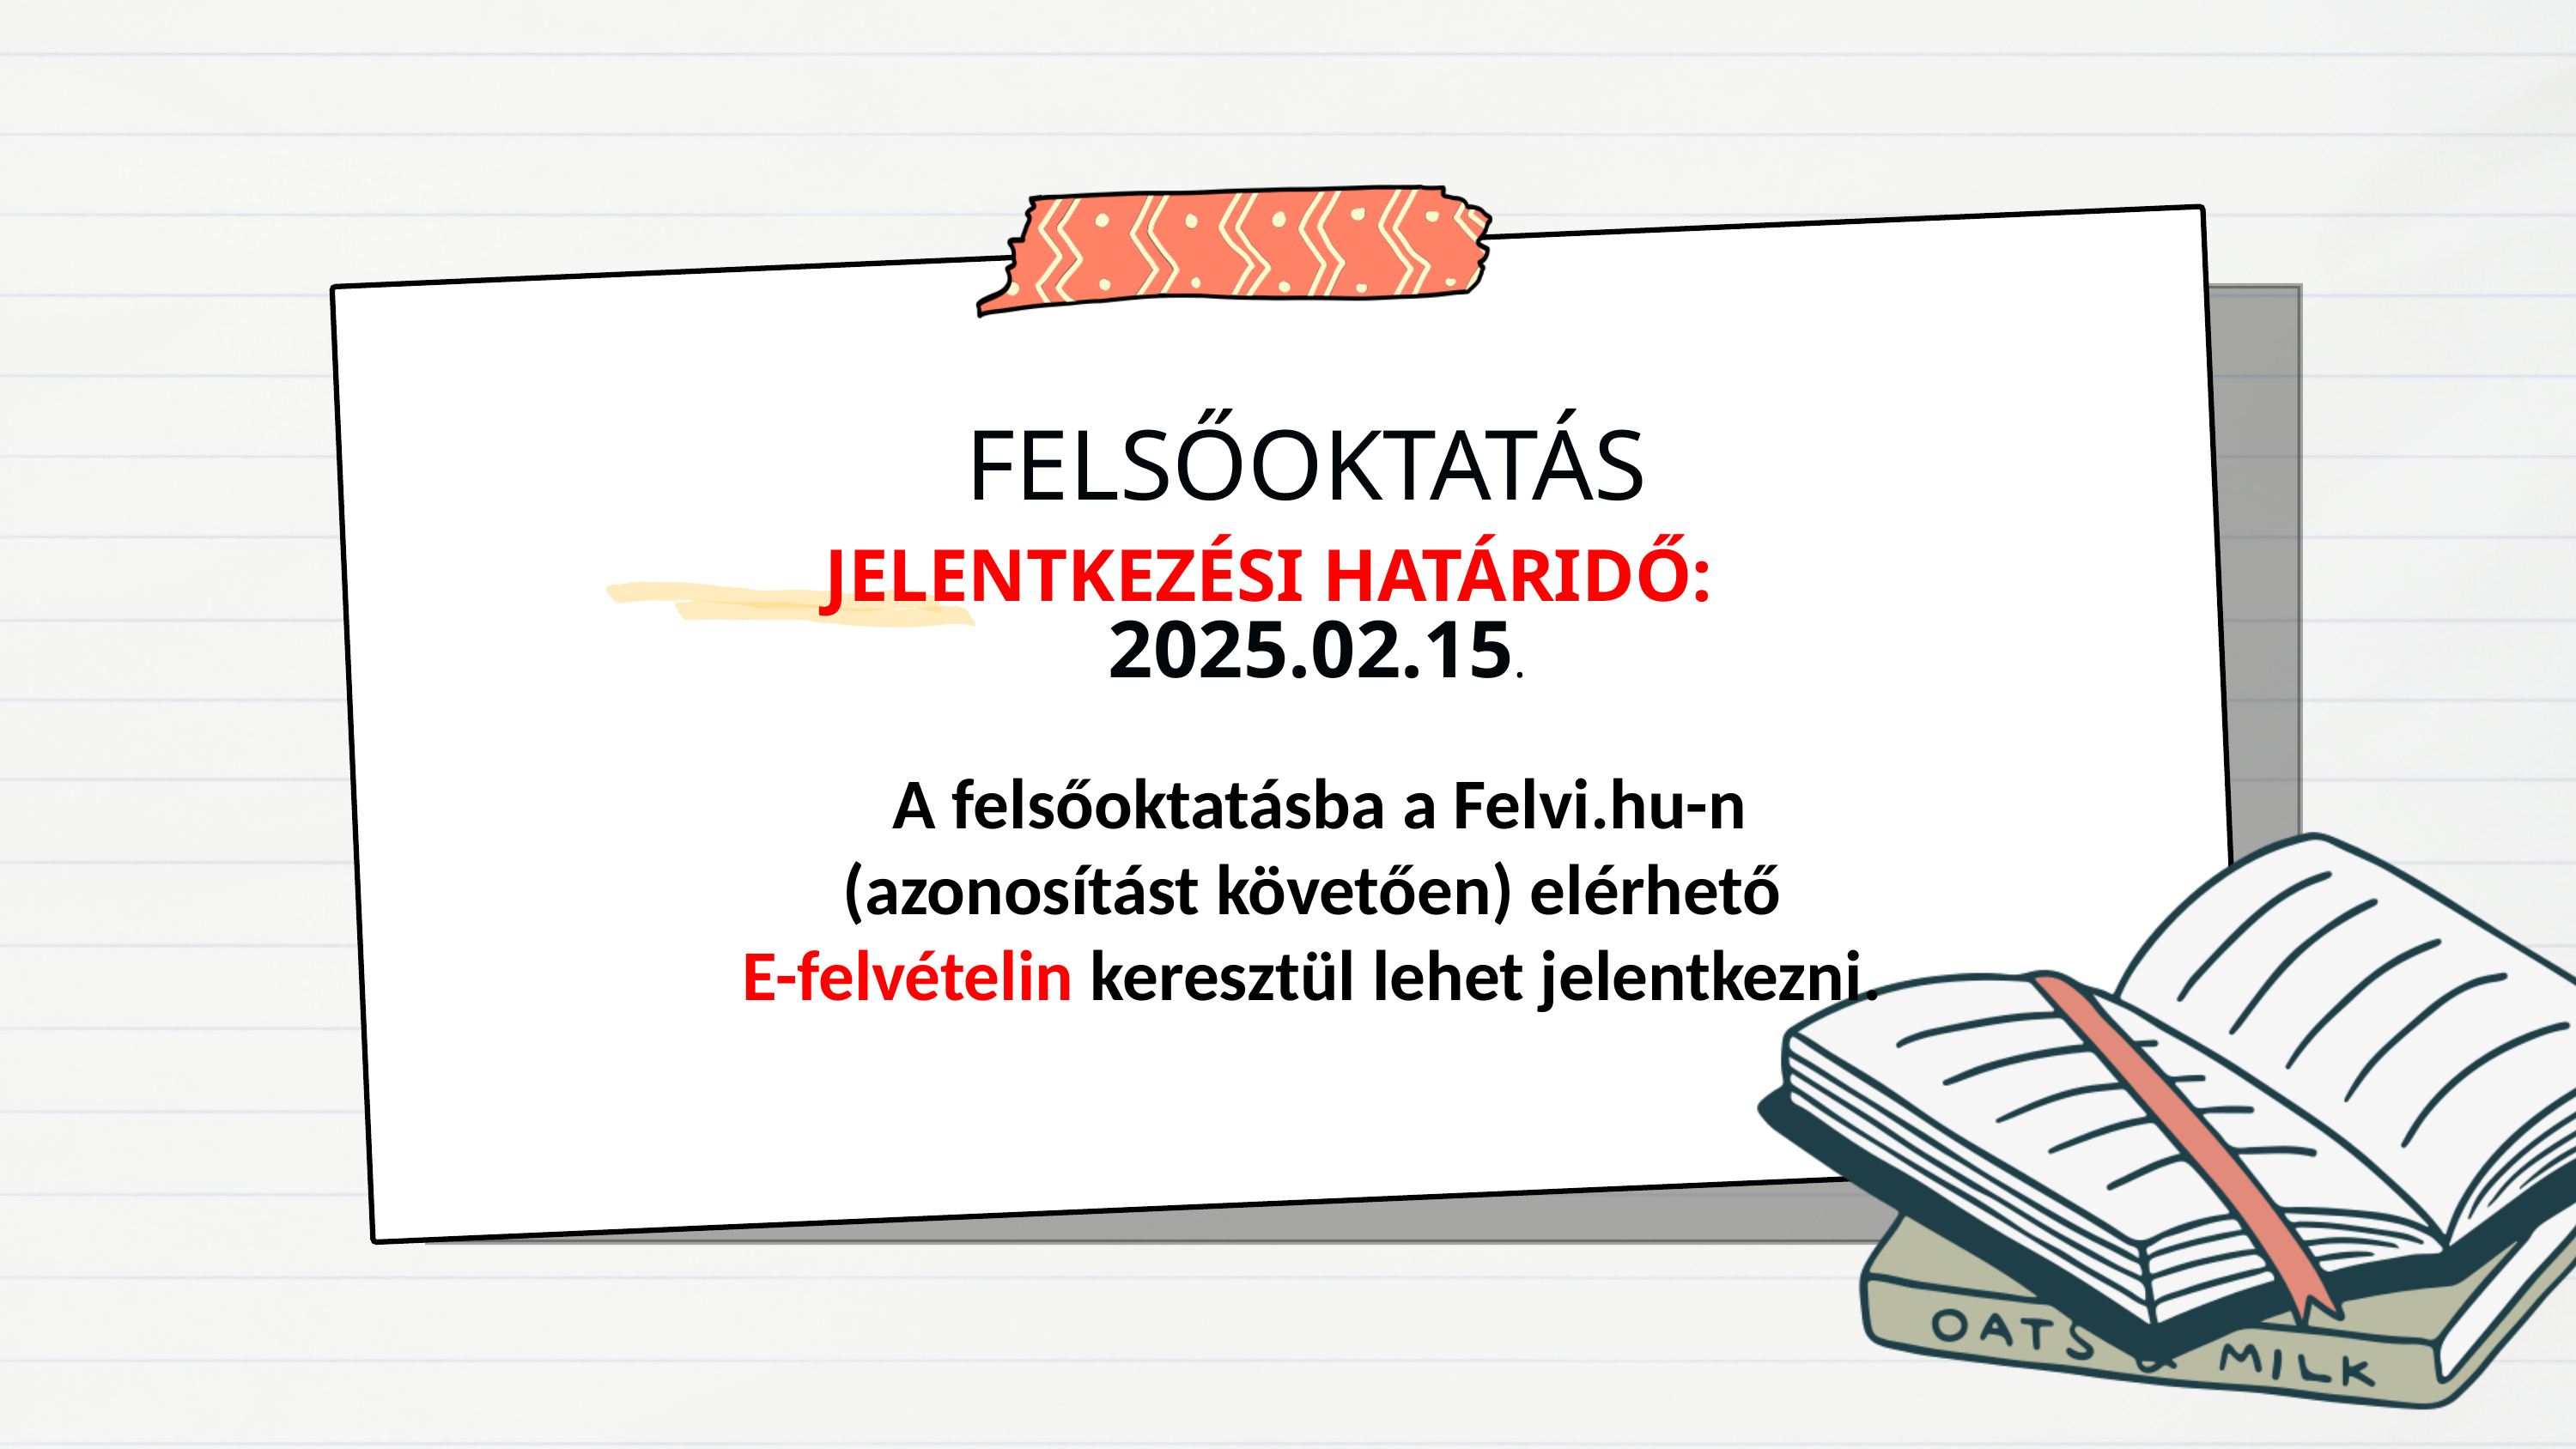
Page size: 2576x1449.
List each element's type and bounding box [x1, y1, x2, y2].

text_box [351, 246, 2225, 1203]
text_box [0, 0, 2576, 1449]
text_box [1756, 831, 2576, 1411]
text_box [427, 285, 2301, 1243]
text_box [975, 185, 1493, 245]
